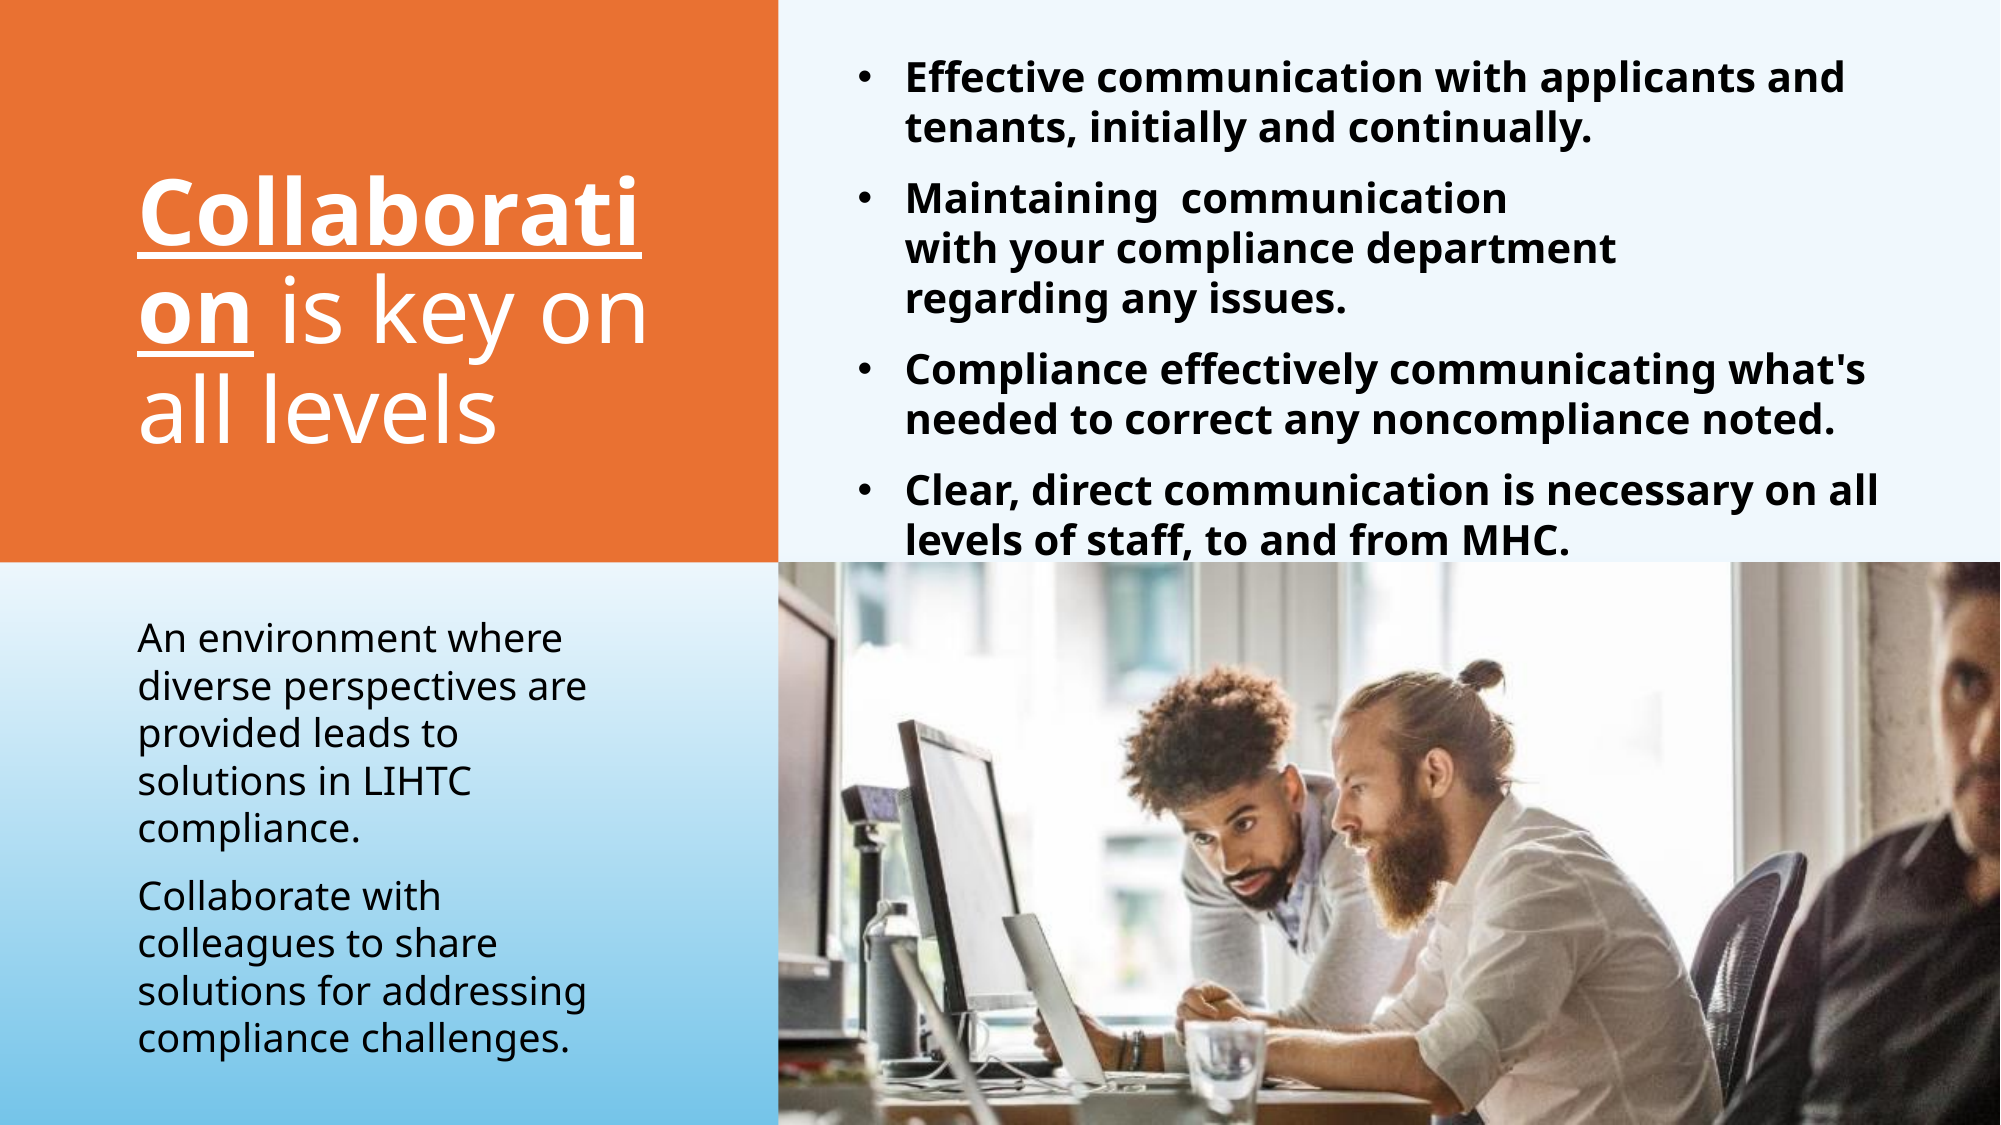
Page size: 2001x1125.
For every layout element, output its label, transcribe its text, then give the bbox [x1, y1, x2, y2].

picture [777, 561, 2000, 1125]
list Effective communication with applicants and tenants, initially and continually. Maintaining communication with your compliance department regarding any issues. Compliance effectively communicating what's needed to correct any noncompliance noted. Clear, direct communication is necessary on all levels of staff, to and from MHC. [857, 51, 1921, 367]
title Collaboration is key on all levels [137, 158, 692, 474]
list An environment where diverse perspectives are provided leads to solutions in LIHTC compliance. Collaborate with colleagues to share solutions for addressing compliance challenges. [137, 613, 644, 1073]
